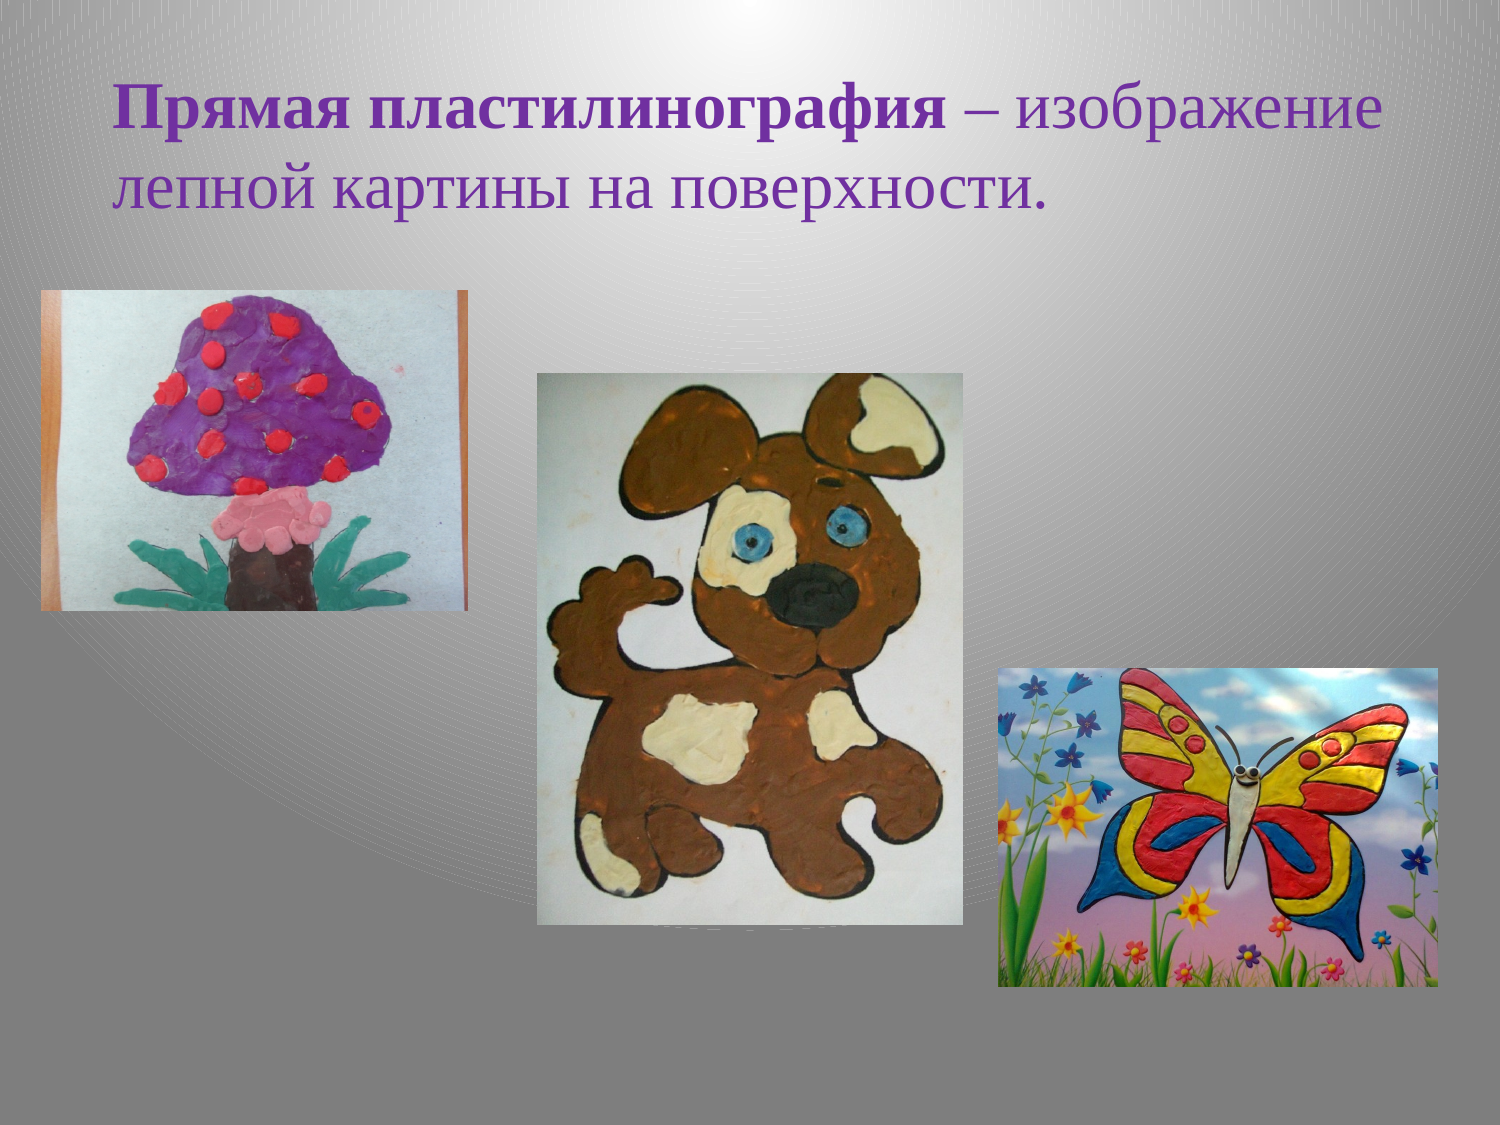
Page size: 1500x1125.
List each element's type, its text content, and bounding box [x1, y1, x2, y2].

picture [537, 373, 963, 925]
list Прямая пластилинография – изображение лепной картины на поверхности. [41, 54, 1425, 1005]
picture [41, 290, 469, 611]
picture [997, 668, 1439, 987]
